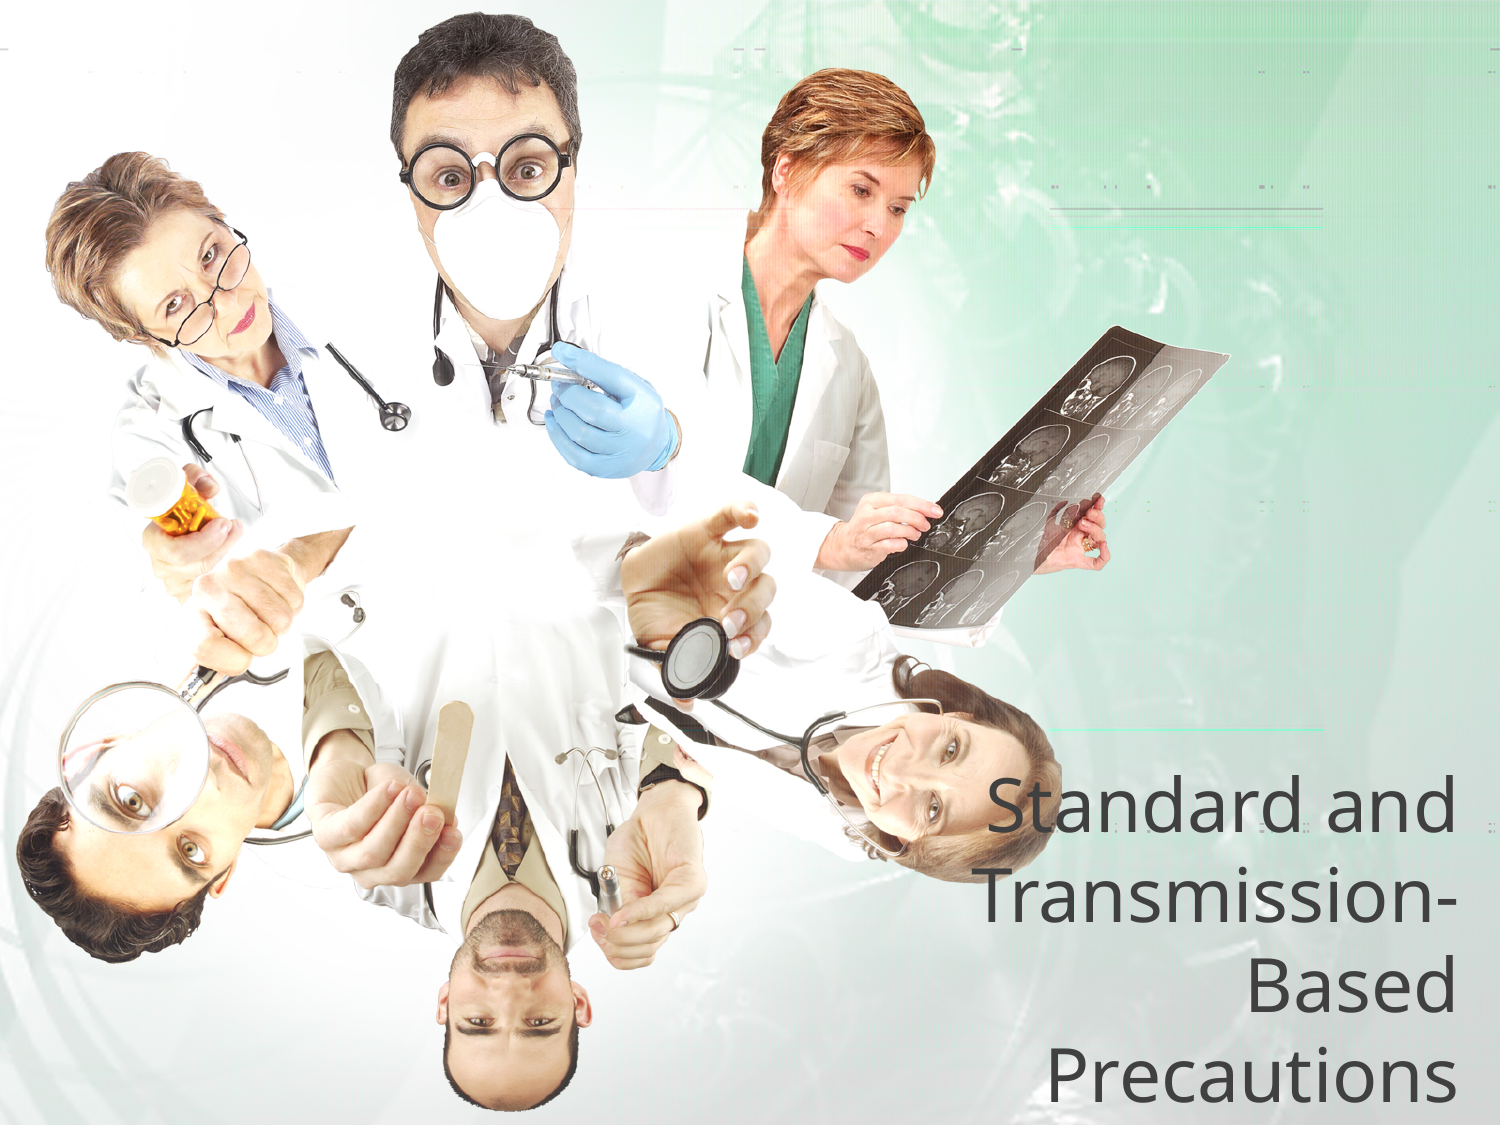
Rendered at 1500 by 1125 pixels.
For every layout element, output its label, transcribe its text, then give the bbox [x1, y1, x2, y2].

picture [0, 0, 1500, 1125]
title Standard and Transmission-Based Precautions [824, 612, 1476, 1125]
